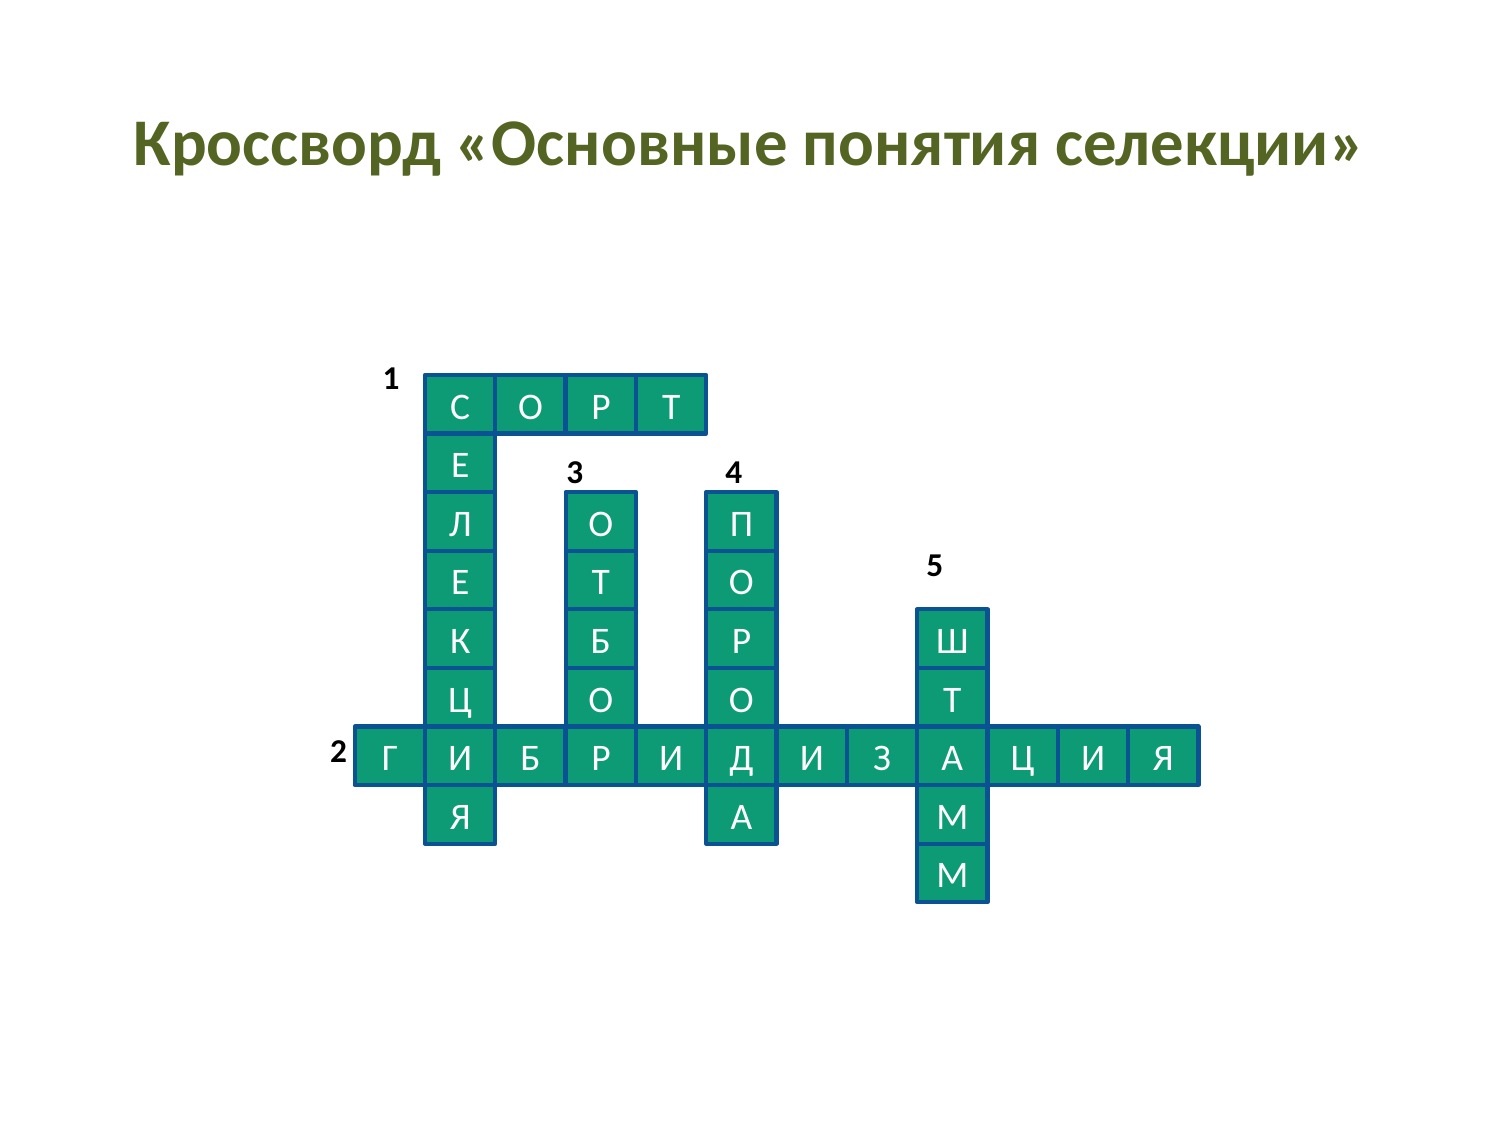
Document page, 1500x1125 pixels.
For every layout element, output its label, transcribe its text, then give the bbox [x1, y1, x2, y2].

text_box И [427, 724, 493, 783]
list 1 3 4 5 2 [75, 262, 1425, 1005]
text_box Б [564, 611, 638, 670]
text_box М [915, 783, 990, 842]
title Кроссворд «Основные понятия селекции» [75, 45, 1425, 233]
text_box Ц [990, 724, 1060, 787]
text_box Т [915, 669, 990, 729]
text_box Т [564, 553, 638, 611]
text_box Ш [915, 607, 990, 670]
text_box О [564, 490, 638, 553]
text_box О [564, 670, 638, 729]
text_box И [1060, 724, 1130, 787]
text_box Р [564, 373, 634, 436]
text_box Г [353, 724, 427, 787]
text_box Б [493, 724, 568, 787]
text_box Д [708, 729, 779, 783]
text_box Я [423, 783, 497, 846]
text_box Р [568, 729, 634, 787]
text_box О [704, 666, 779, 729]
text_box Я [1130, 724, 1201, 787]
text_box Ц [423, 666, 497, 724]
text_box Р [704, 611, 779, 666]
text_box К [423, 607, 497, 666]
text_box Л [423, 490, 497, 549]
text_box М [915, 842, 990, 904]
text_box З [849, 724, 919, 787]
text_box И [779, 724, 849, 787]
text_box О [493, 373, 564, 436]
text_box С [423, 373, 493, 431]
text_box Е [423, 431, 497, 490]
text_box А [704, 783, 779, 846]
text_box О [704, 553, 779, 611]
text_box Т [634, 373, 708, 436]
text_box И [634, 724, 708, 787]
text_box Е [423, 549, 497, 607]
text_box А [919, 729, 990, 783]
text_box П [704, 490, 779, 553]
